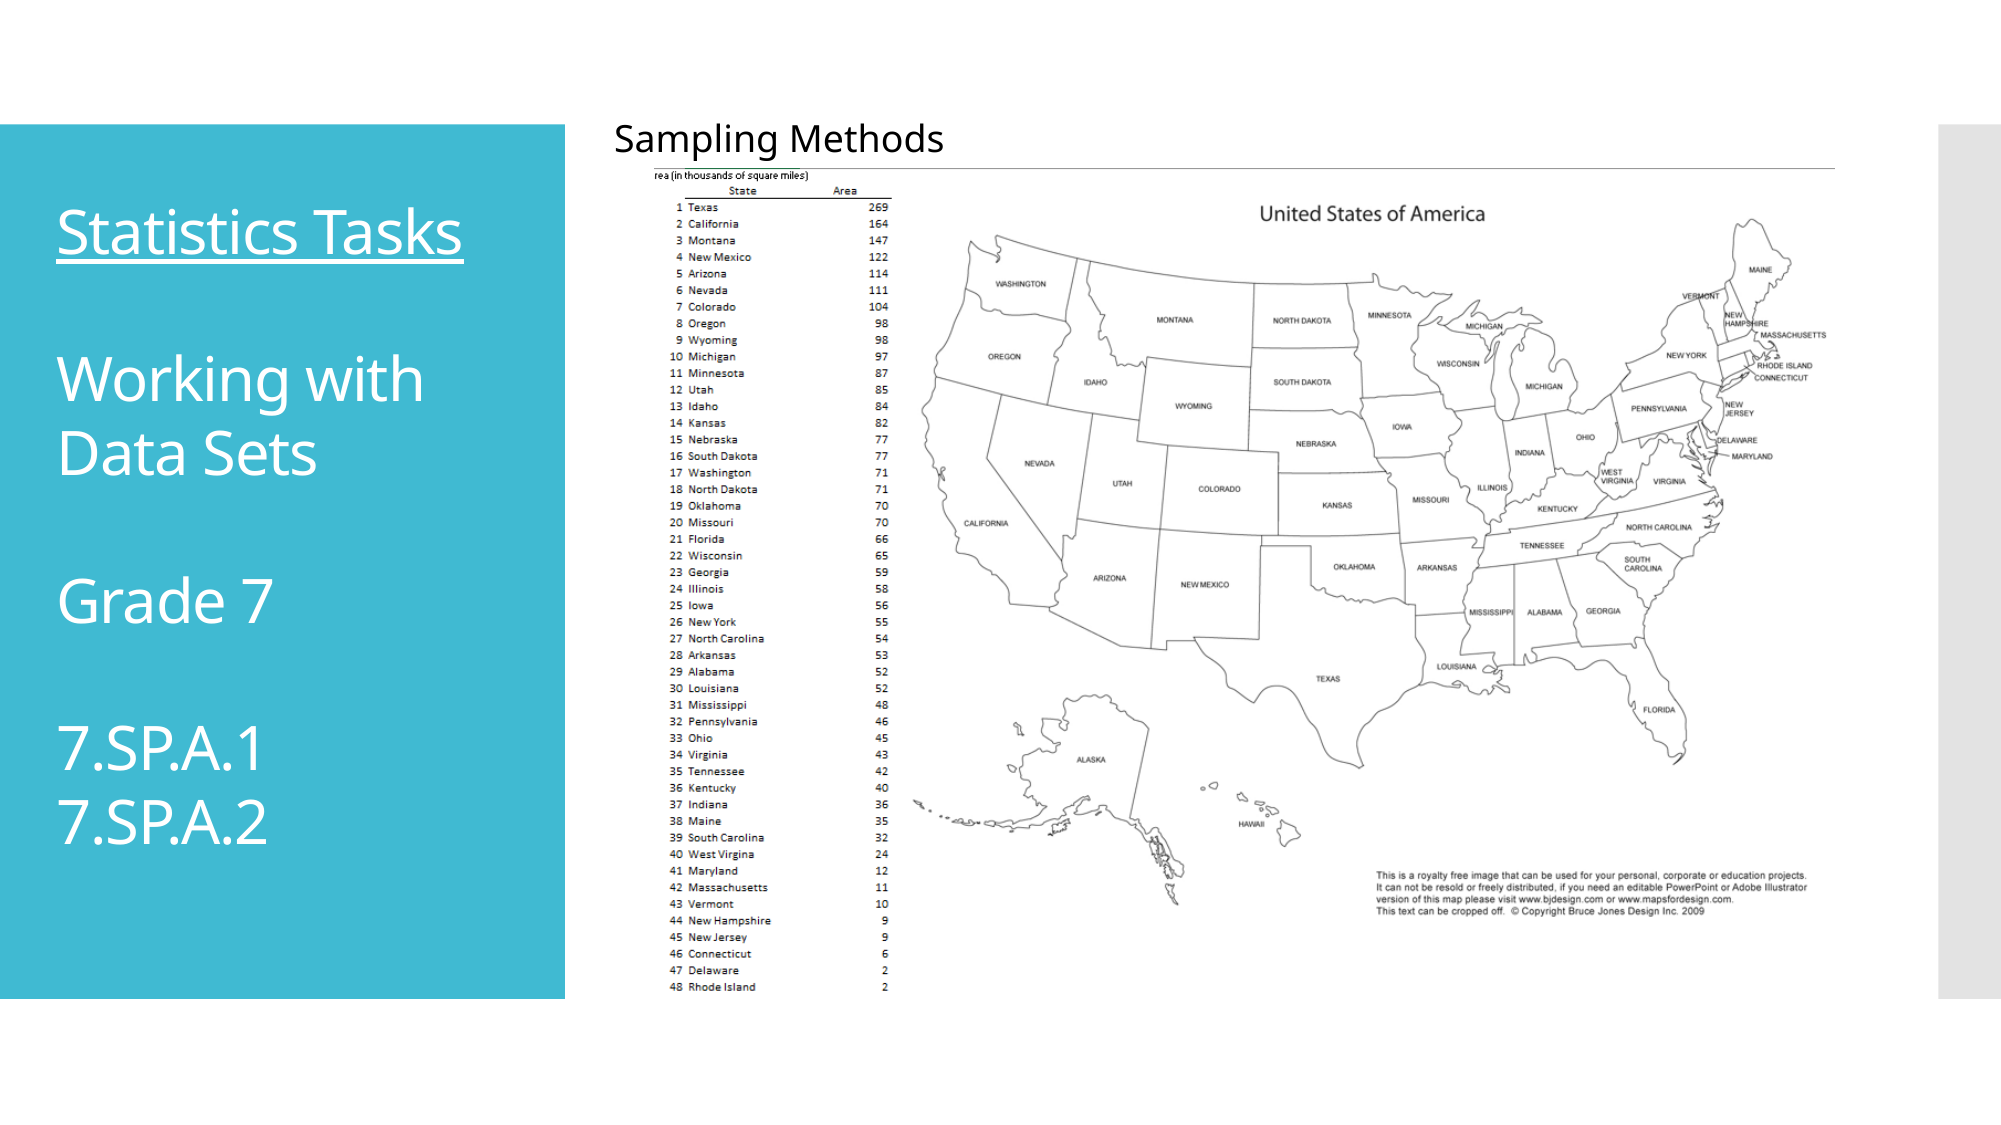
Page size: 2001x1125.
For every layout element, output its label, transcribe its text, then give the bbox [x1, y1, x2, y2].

picture [653, 167, 1836, 994]
title Statistics Tasks Working with Data Sets Grade 7 7.SP.A.1 7.SP.A.2 [41, 184, 525, 940]
text_box Sampling Methods [599, 107, 1664, 168]
